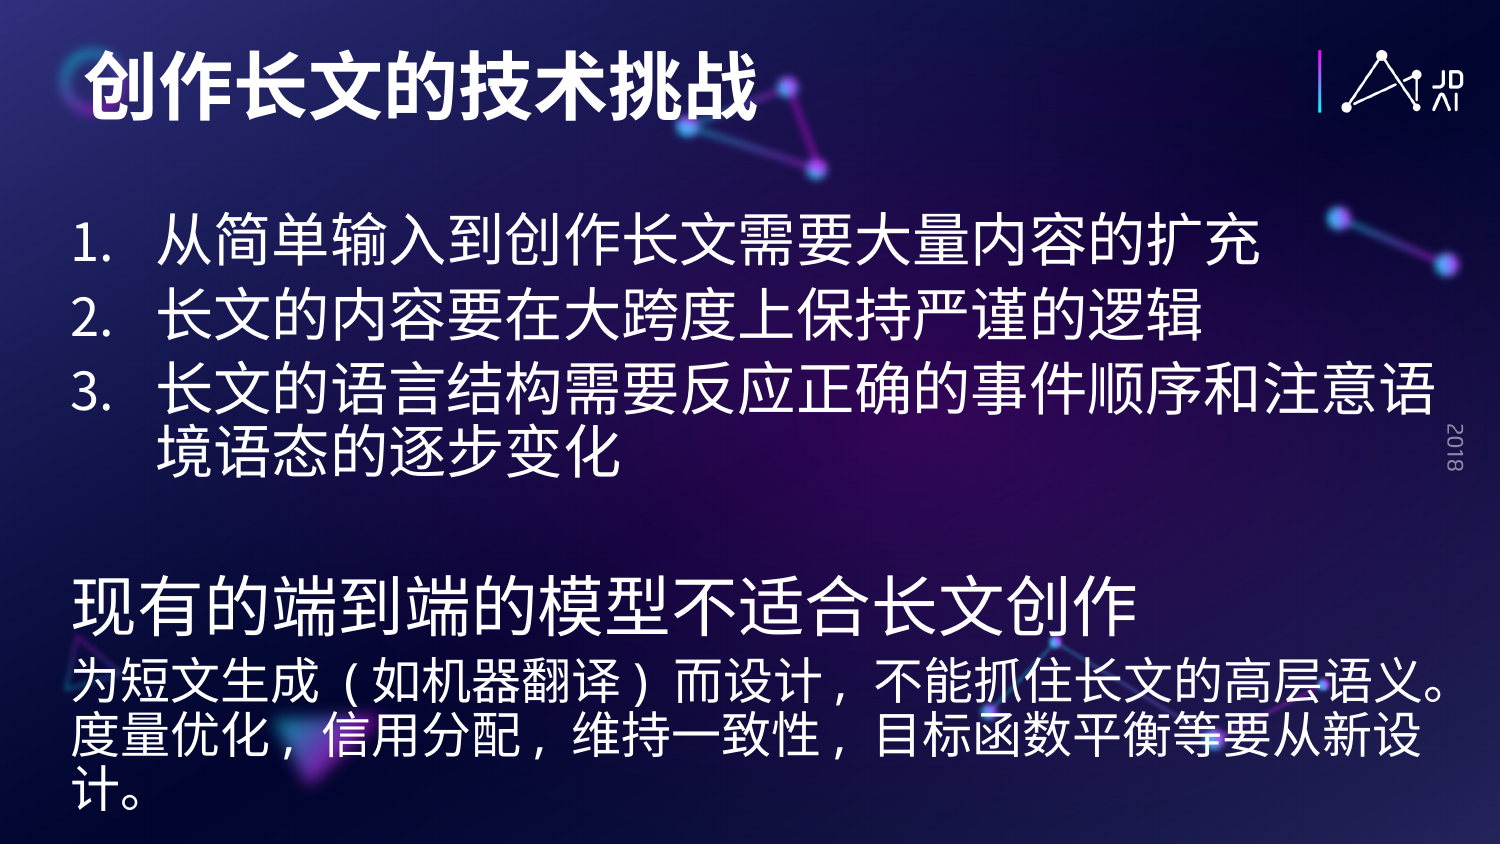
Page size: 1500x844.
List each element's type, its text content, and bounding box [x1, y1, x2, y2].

picture [0, 0, 1500, 844]
text_box 从简单输入到创作长文需要大量内容的扩充 长文的内容要在大跨度上保持严谨的逻辑 长文的语言结构需要反应正确的事件顺序和注意语境语态的逐步变化 现有的端到端的模型不适合长文创作 为短文生成 (如机器翻译) 而设计, 不能抓住长文的高层语义。度量优化, 信用分配, 维持一致性, 目标函数平衡等要从新设计。 [41, 203, 1465, 787]
text_box 创作长文的技术挑战 [68, 27, 1363, 152]
